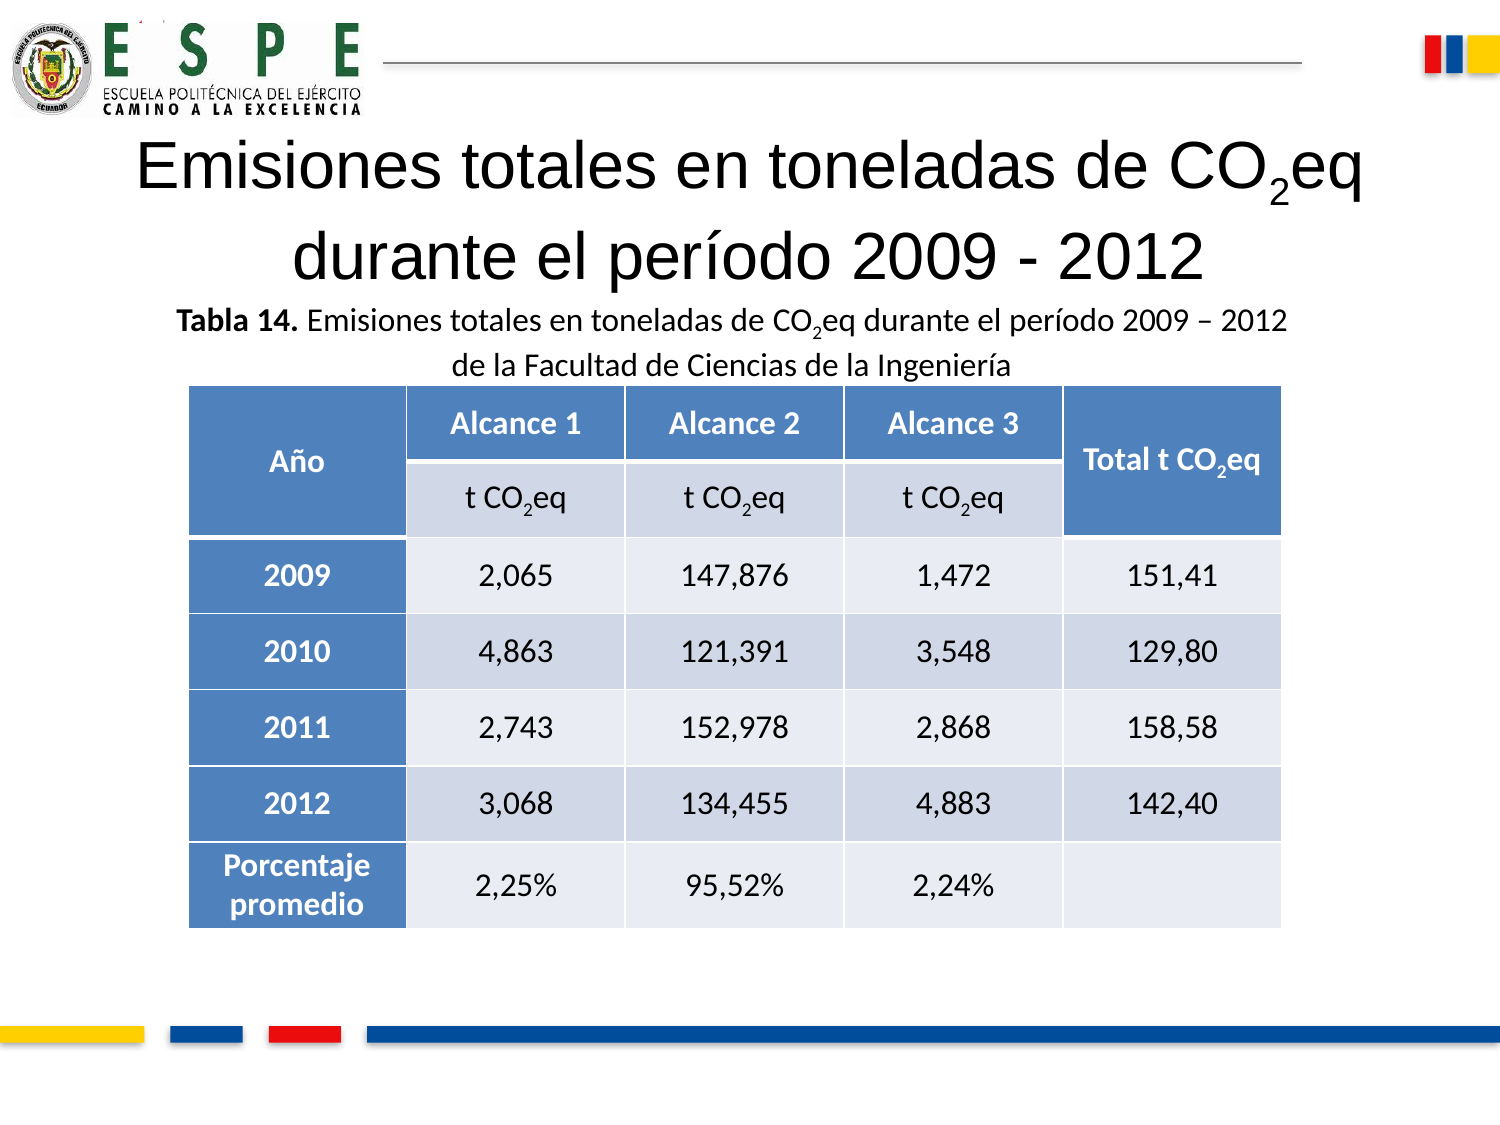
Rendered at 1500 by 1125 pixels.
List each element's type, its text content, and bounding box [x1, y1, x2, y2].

table_cell 1,472 [845, 538, 1062, 613]
table_cell t CO2eq [407, 464, 624, 537]
table_cell 4,883 [845, 767, 1062, 841]
table_header Año [189, 391, 406, 535]
picture [12, 20, 364, 118]
table_cell 2,868 [845, 690, 1062, 765]
table_cell 2009 [189, 540, 406, 613]
table_cell 147,876 [626, 538, 843, 613]
table_cell 134,455 [626, 767, 843, 841]
table_cell 129,80 [1064, 614, 1281, 689]
table_cell 152,978 [626, 690, 843, 765]
text_box Tabla 14. Emisiones totales en toneladas de CO2eq durante el período 2009 – 2012 de la Facultad de Ciencias de la Ingeniería [159, 290, 1306, 391]
table_cell 3,548 [845, 614, 1062, 689]
table_cell 95,52% [626, 843, 843, 928]
title Emisiones totales en toneladas de CO2eq durante el período 2009 - 2012 [75, 113, 1425, 302]
table_cell t CO2eq [845, 464, 1062, 537]
table_cell t CO2eq [626, 464, 843, 537]
table_cell 2,24% [845, 843, 1062, 928]
table_cell 4,863 [407, 614, 624, 689]
table_cell 151,41 [1064, 540, 1281, 613]
table_header Total t CO2eq [1064, 391, 1281, 535]
table_cell 2012 [189, 767, 406, 841]
table_cell 2,25% [407, 843, 624, 928]
table_header Alcance 2 [626, 391, 843, 459]
table_cell 142,40 [1064, 767, 1281, 841]
table_cell 121,391 [626, 614, 843, 689]
table_header Alcance 1 [407, 391, 624, 459]
table_cell 158,58 [1064, 690, 1281, 765]
table_cell 2,065 [407, 538, 624, 613]
table_cell 2011 [189, 690, 406, 765]
table_cell 2010 [189, 614, 406, 689]
table_cell 3,068 [407, 767, 624, 841]
table_cell 2,743 [407, 690, 624, 765]
table_cell Porcentaje promedio [189, 843, 406, 928]
table_header Alcance 3 [845, 391, 1062, 459]
table_cell [1064, 843, 1281, 928]
